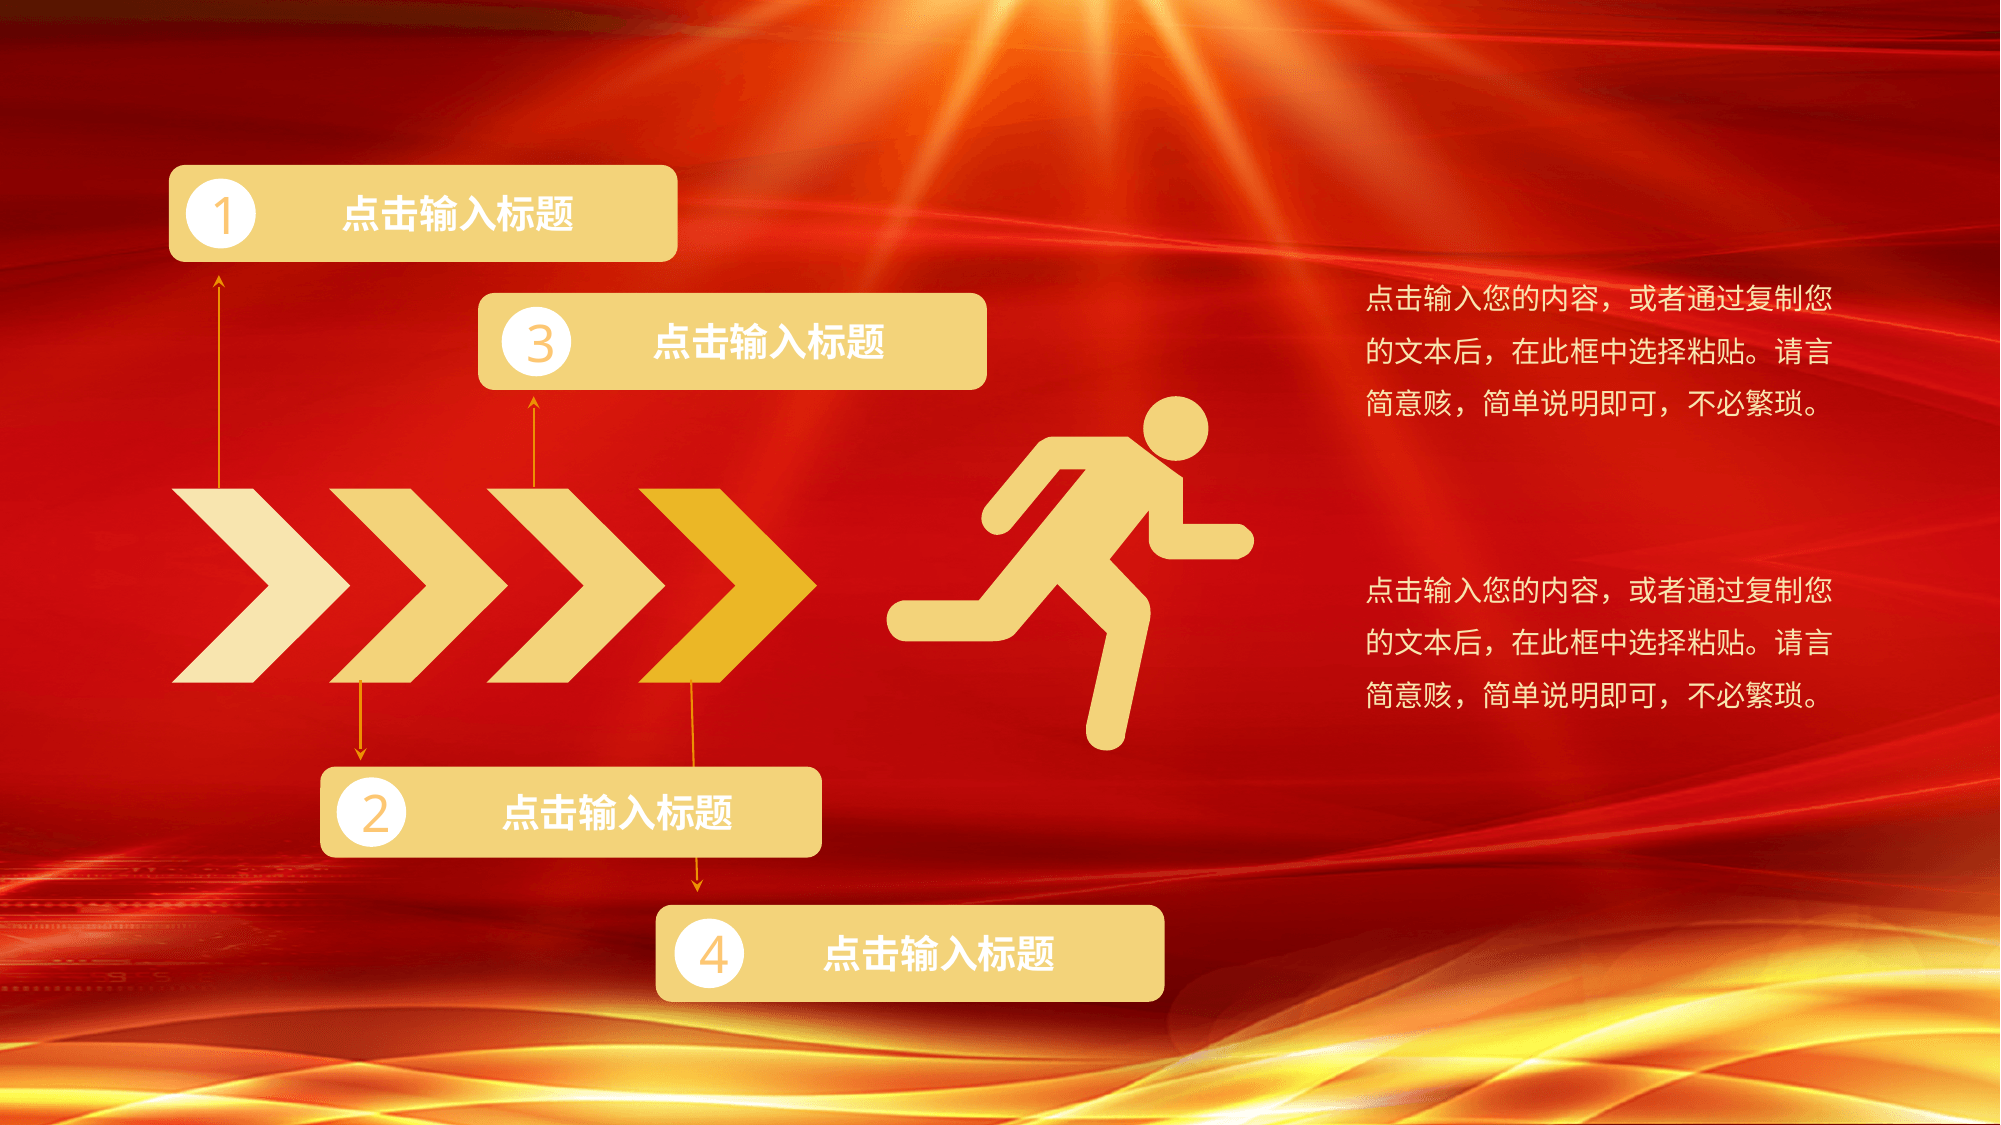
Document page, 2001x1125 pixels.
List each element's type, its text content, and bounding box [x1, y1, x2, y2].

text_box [691, 679, 698, 766]
picture [0, 0, 2000, 1125]
text_box [635, 487, 819, 684]
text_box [320, 766, 822, 858]
text_box [326, 487, 510, 684]
text_box [483, 487, 667, 684]
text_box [691, 858, 698, 893]
text_box 点击输入您的内容，或者通过复制您的文本后，在此框中选择粘贴。请言简意赅，简单说明即可，不必繁琐。 [1335, 539, 1887, 727]
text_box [478, 292, 987, 390]
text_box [655, 904, 1165, 1002]
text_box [884, 396, 1257, 751]
text_box [169, 487, 352, 684]
text_box 点击输入您的内容，或者通过复制您的文本后，在此框中选择粘贴。请言简意赅，简单说明即可，不必繁琐。 [1335, 248, 1887, 436]
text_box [168, 164, 678, 262]
